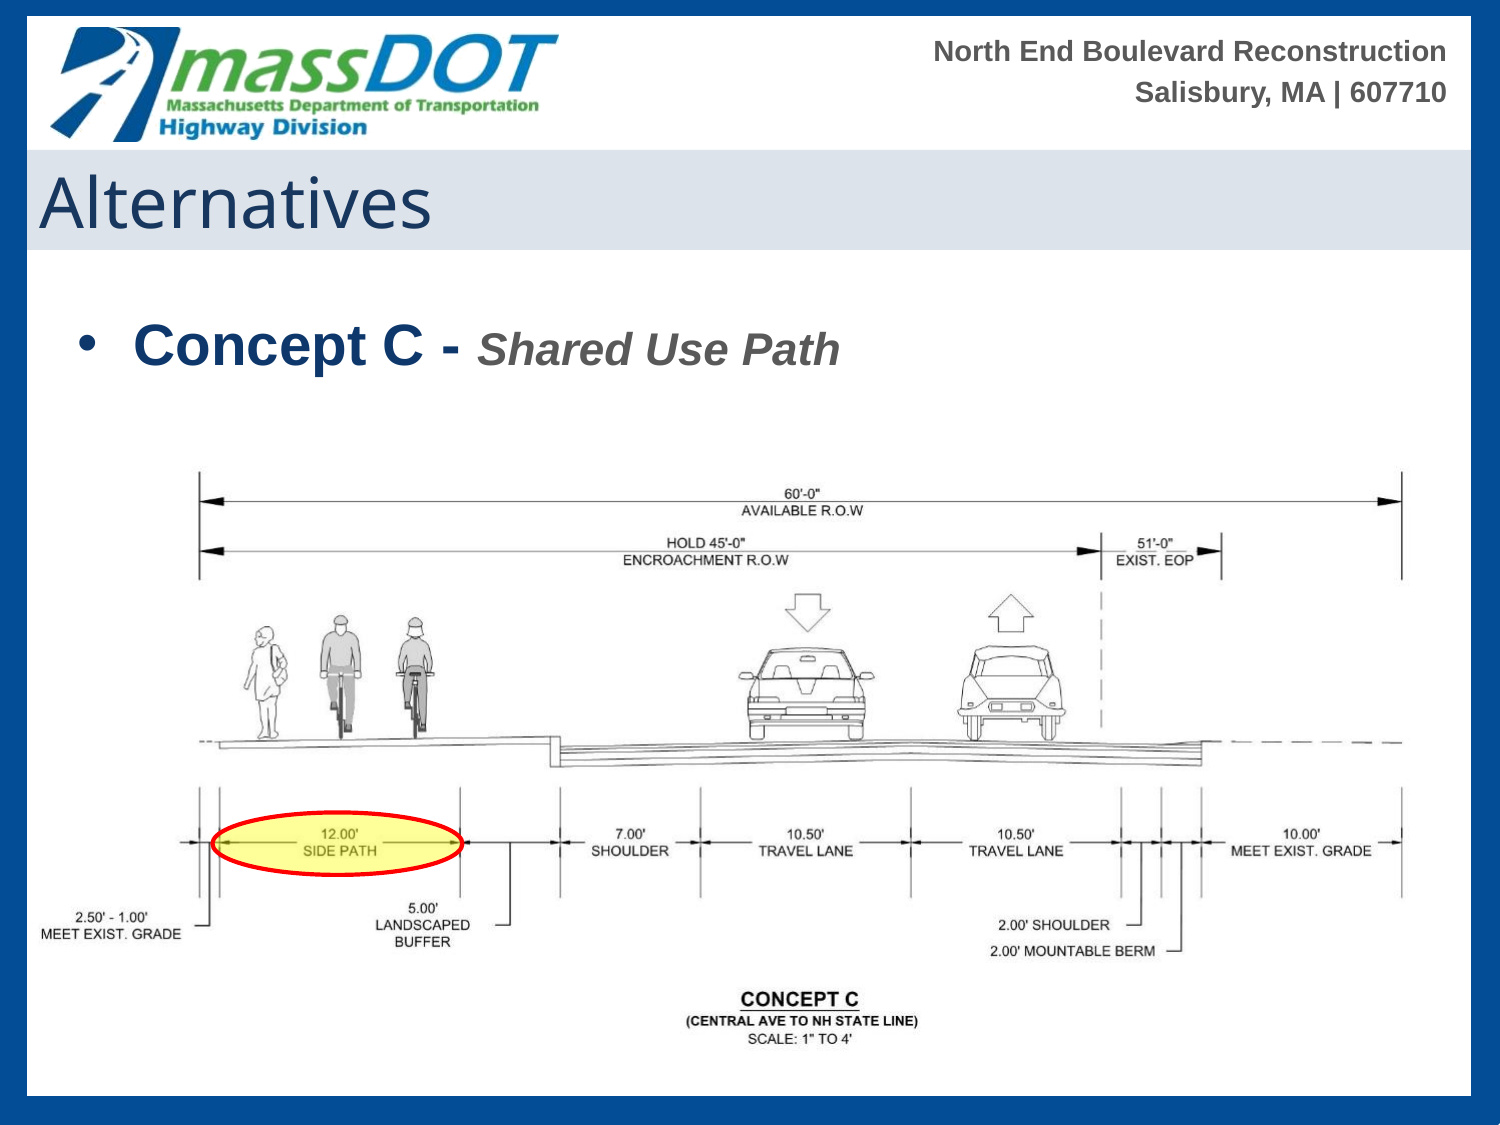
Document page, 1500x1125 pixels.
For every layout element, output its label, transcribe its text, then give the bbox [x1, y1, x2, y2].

text_box Alternatives [24, 149, 1475, 250]
picture [30, 434, 1413, 1060]
picture [50, 27, 559, 142]
text_box North End Boulevard Reconstruction Salisbury, MA | 607710 [799, 24, 1463, 138]
list Concept C - Shared Use Path [62, 299, 1375, 400]
